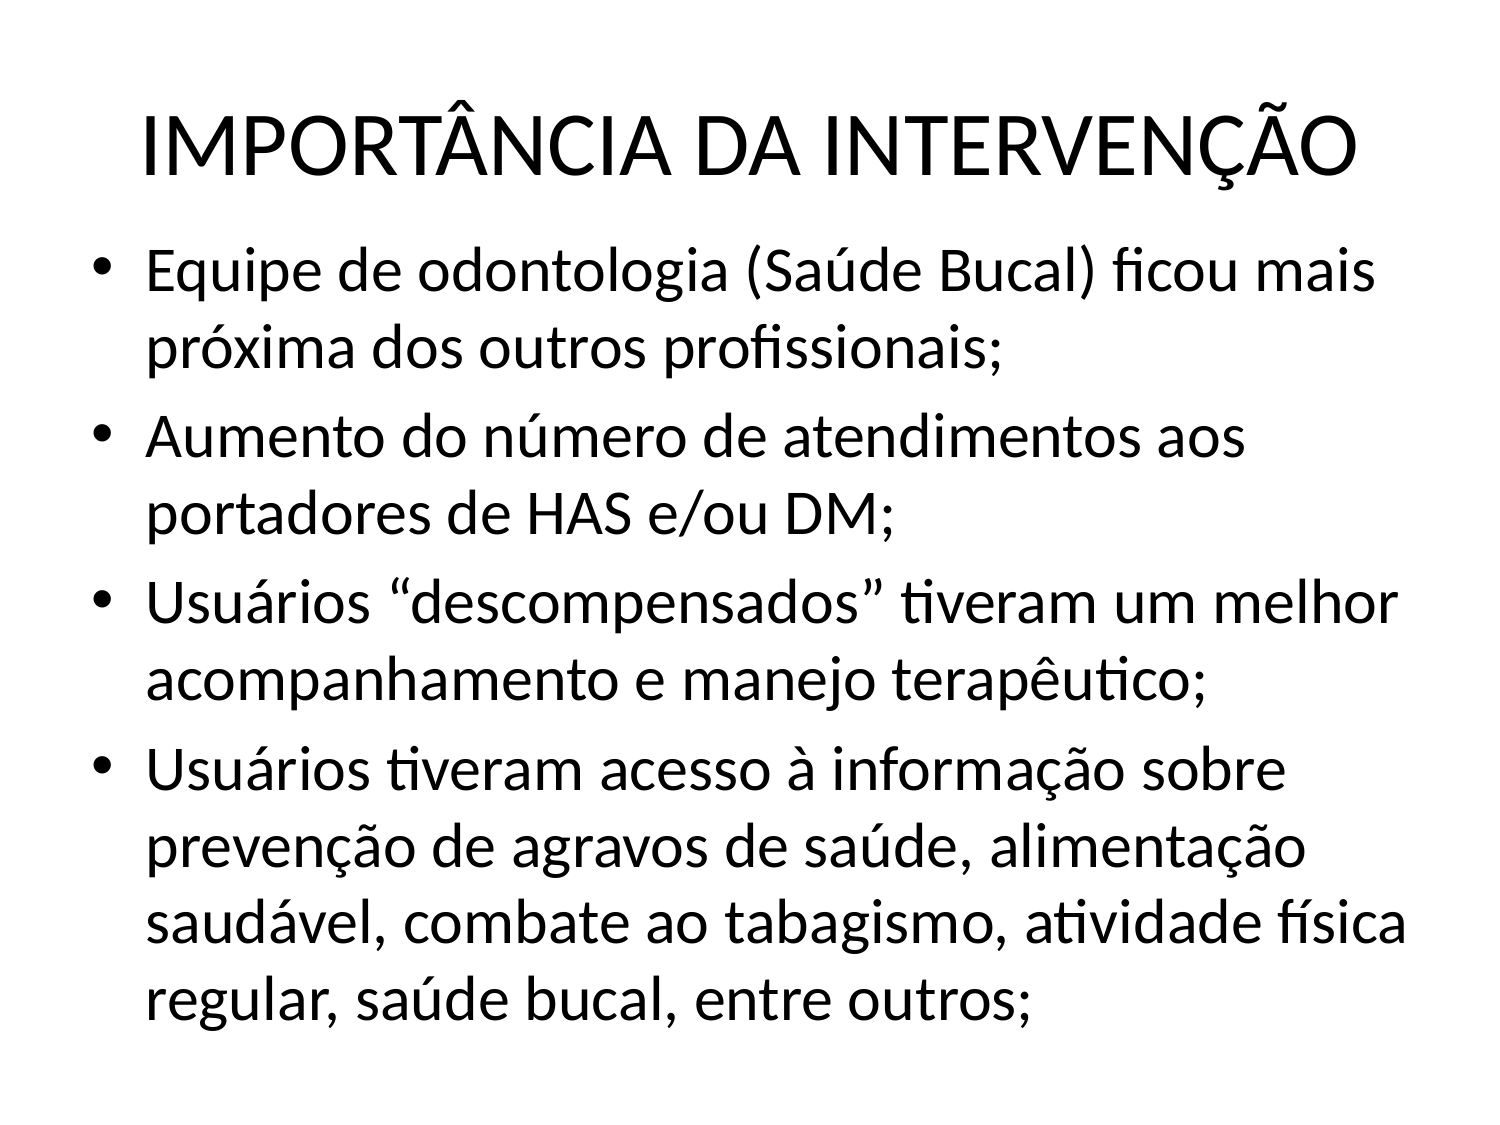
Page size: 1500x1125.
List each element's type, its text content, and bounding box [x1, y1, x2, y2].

title IMPORTÂNCIA DA INTERVENÇÃO [75, 45, 1425, 233]
list Equipe de odontologia (Saúde Bucal) ficou mais próxima dos outros profissionais; Aumento do número de atendimentos aos portadores de HAS e/ou DM; Usuários “descompensados” tiveram um melhor acompanhamento e manejo terapêutico; Usuários tiveram acesso à informação sobre prevenção de agravos de saúde, alimentação saudável, combate ao tabagismo, atividade física regular, saúde bucal, entre outros; [76, 219, 1427, 1125]
